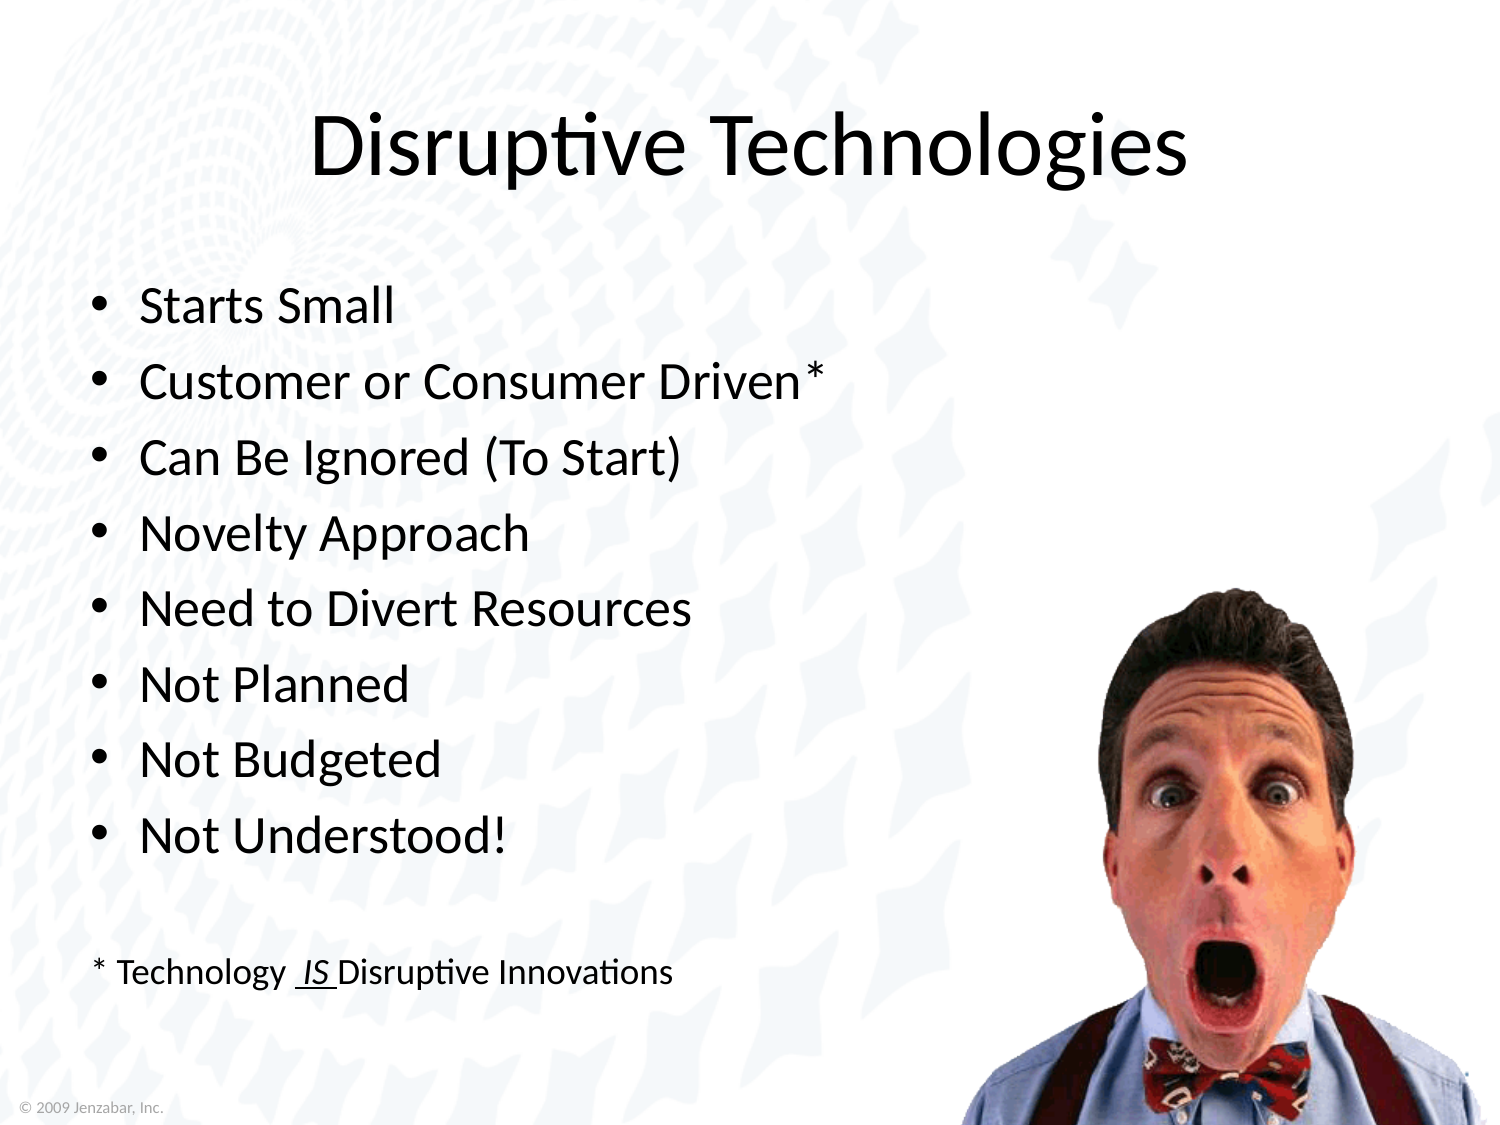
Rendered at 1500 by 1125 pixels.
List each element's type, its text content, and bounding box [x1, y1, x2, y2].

list Starts Small Customer or Consumer Driven* Can Be Ignored (To Start) Novelty Approach Need to Divert Resources Not Planned Not Budgeted Not Understood! * Technology IS Disruptive Innovations [75, 262, 1425, 1005]
title Disruptive Technologies [75, 45, 1425, 233]
picture [0, 0, 1500, 1125]
